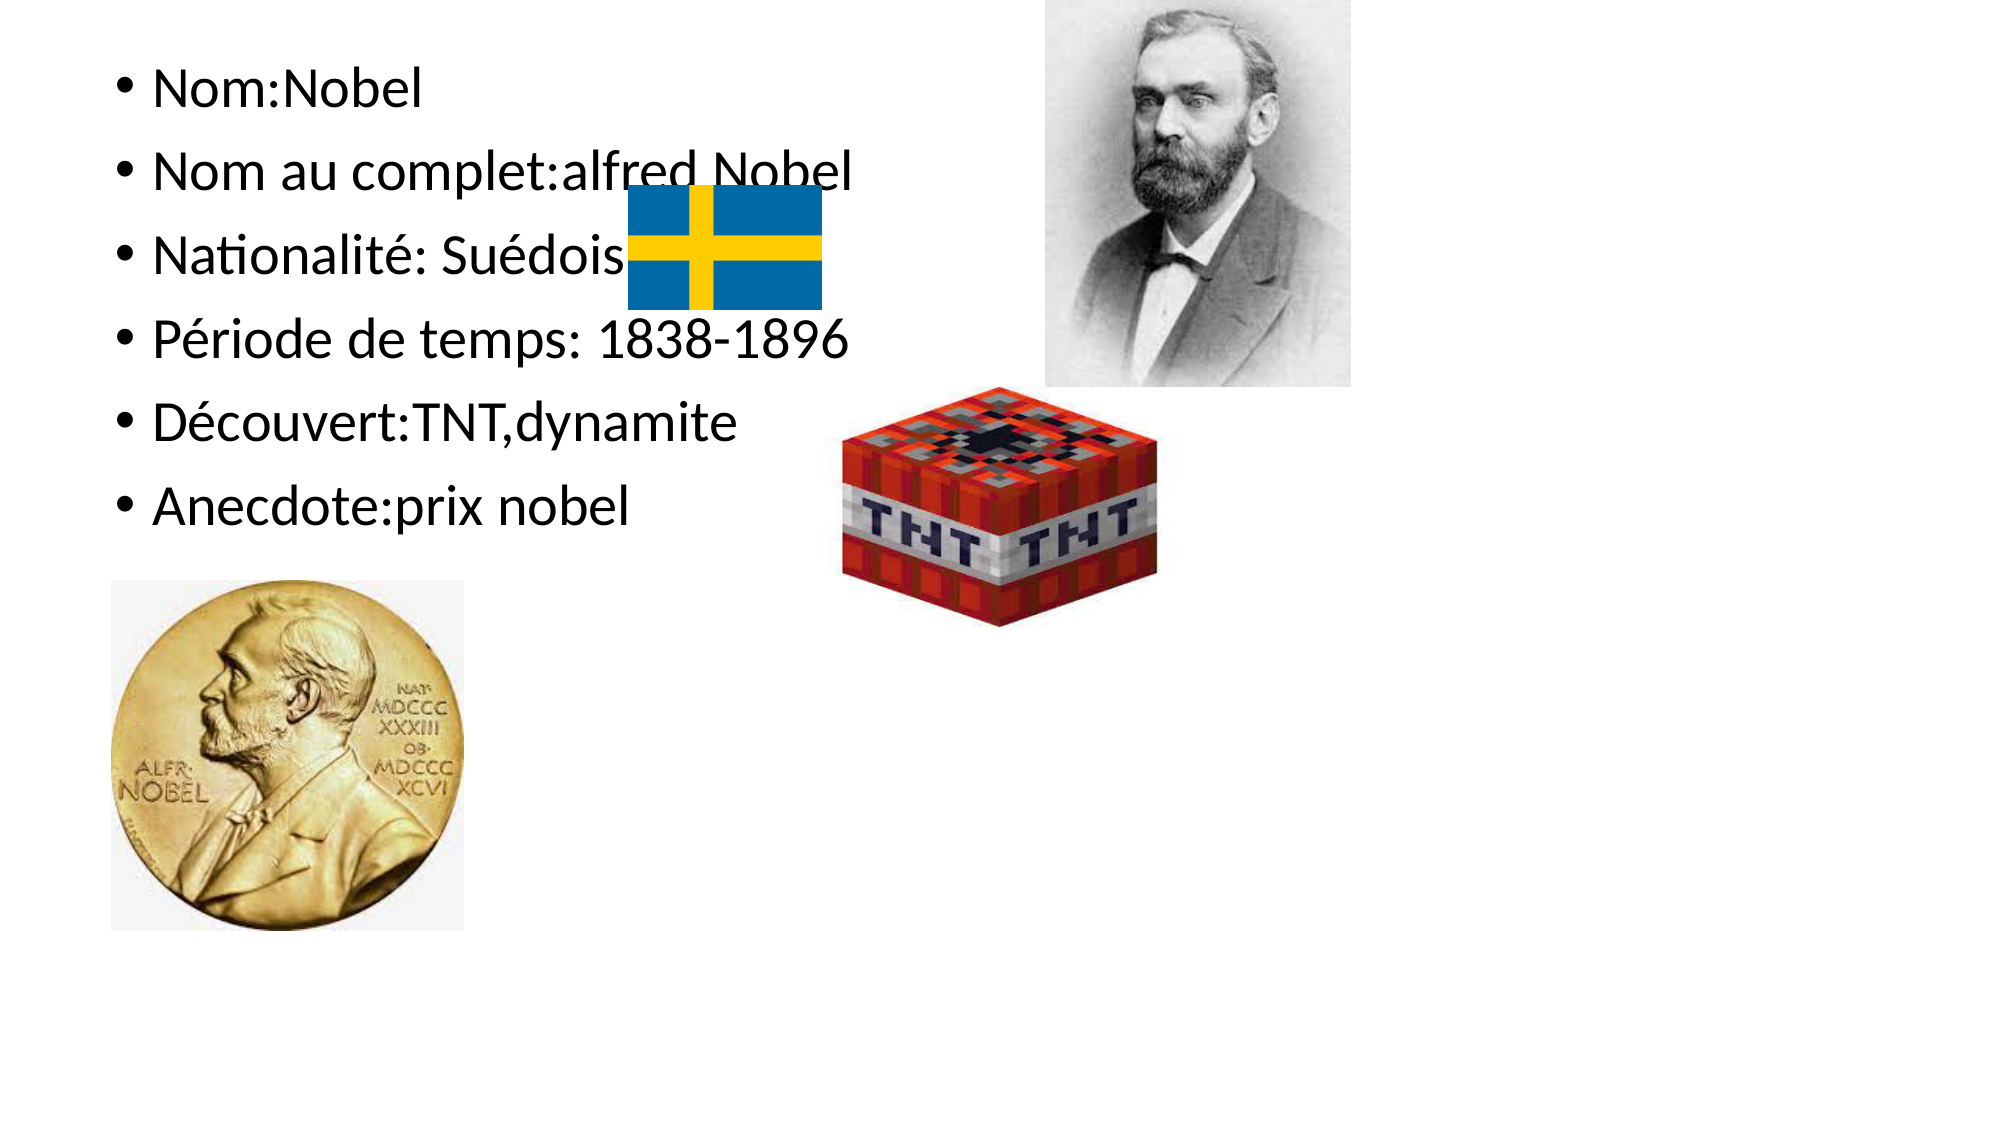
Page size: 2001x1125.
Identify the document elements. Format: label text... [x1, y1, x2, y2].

picture [824, 0, 1351, 628]
list Nom:Nobel Nom au complet:alfred Nobel Nationalité: Suédois Période de temps: 1838-1896 Découvert:TNT,dynamite Anecdote:prix nobel [99, 49, 1863, 1113]
picture [628, 185, 822, 310]
picture [111, 580, 464, 931]
